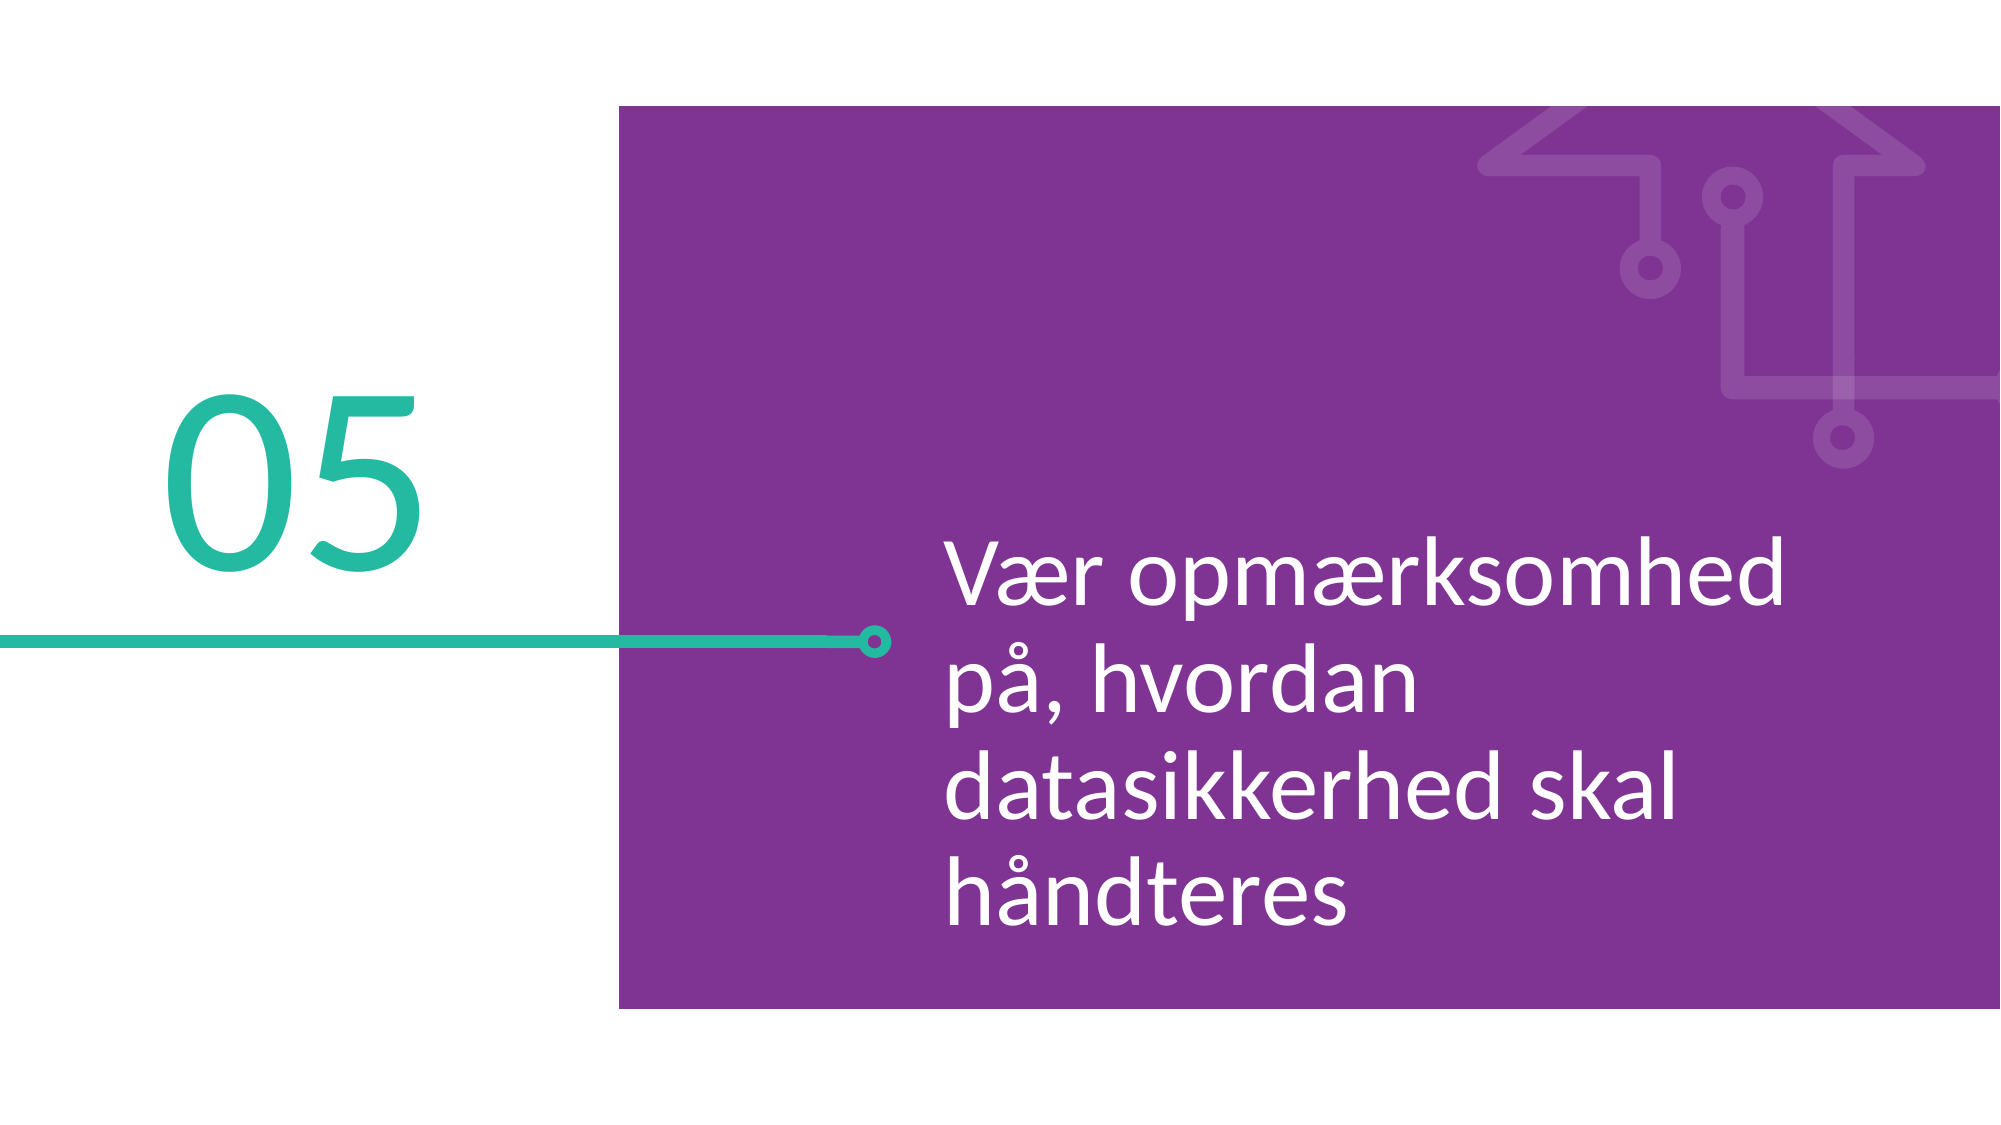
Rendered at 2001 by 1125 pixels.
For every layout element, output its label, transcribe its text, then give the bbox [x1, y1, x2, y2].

list Vær opmærksomhed på, hvordan datasikkerhed skal håndteres [928, 512, 1915, 956]
list 05 [146, 328, 486, 425]
